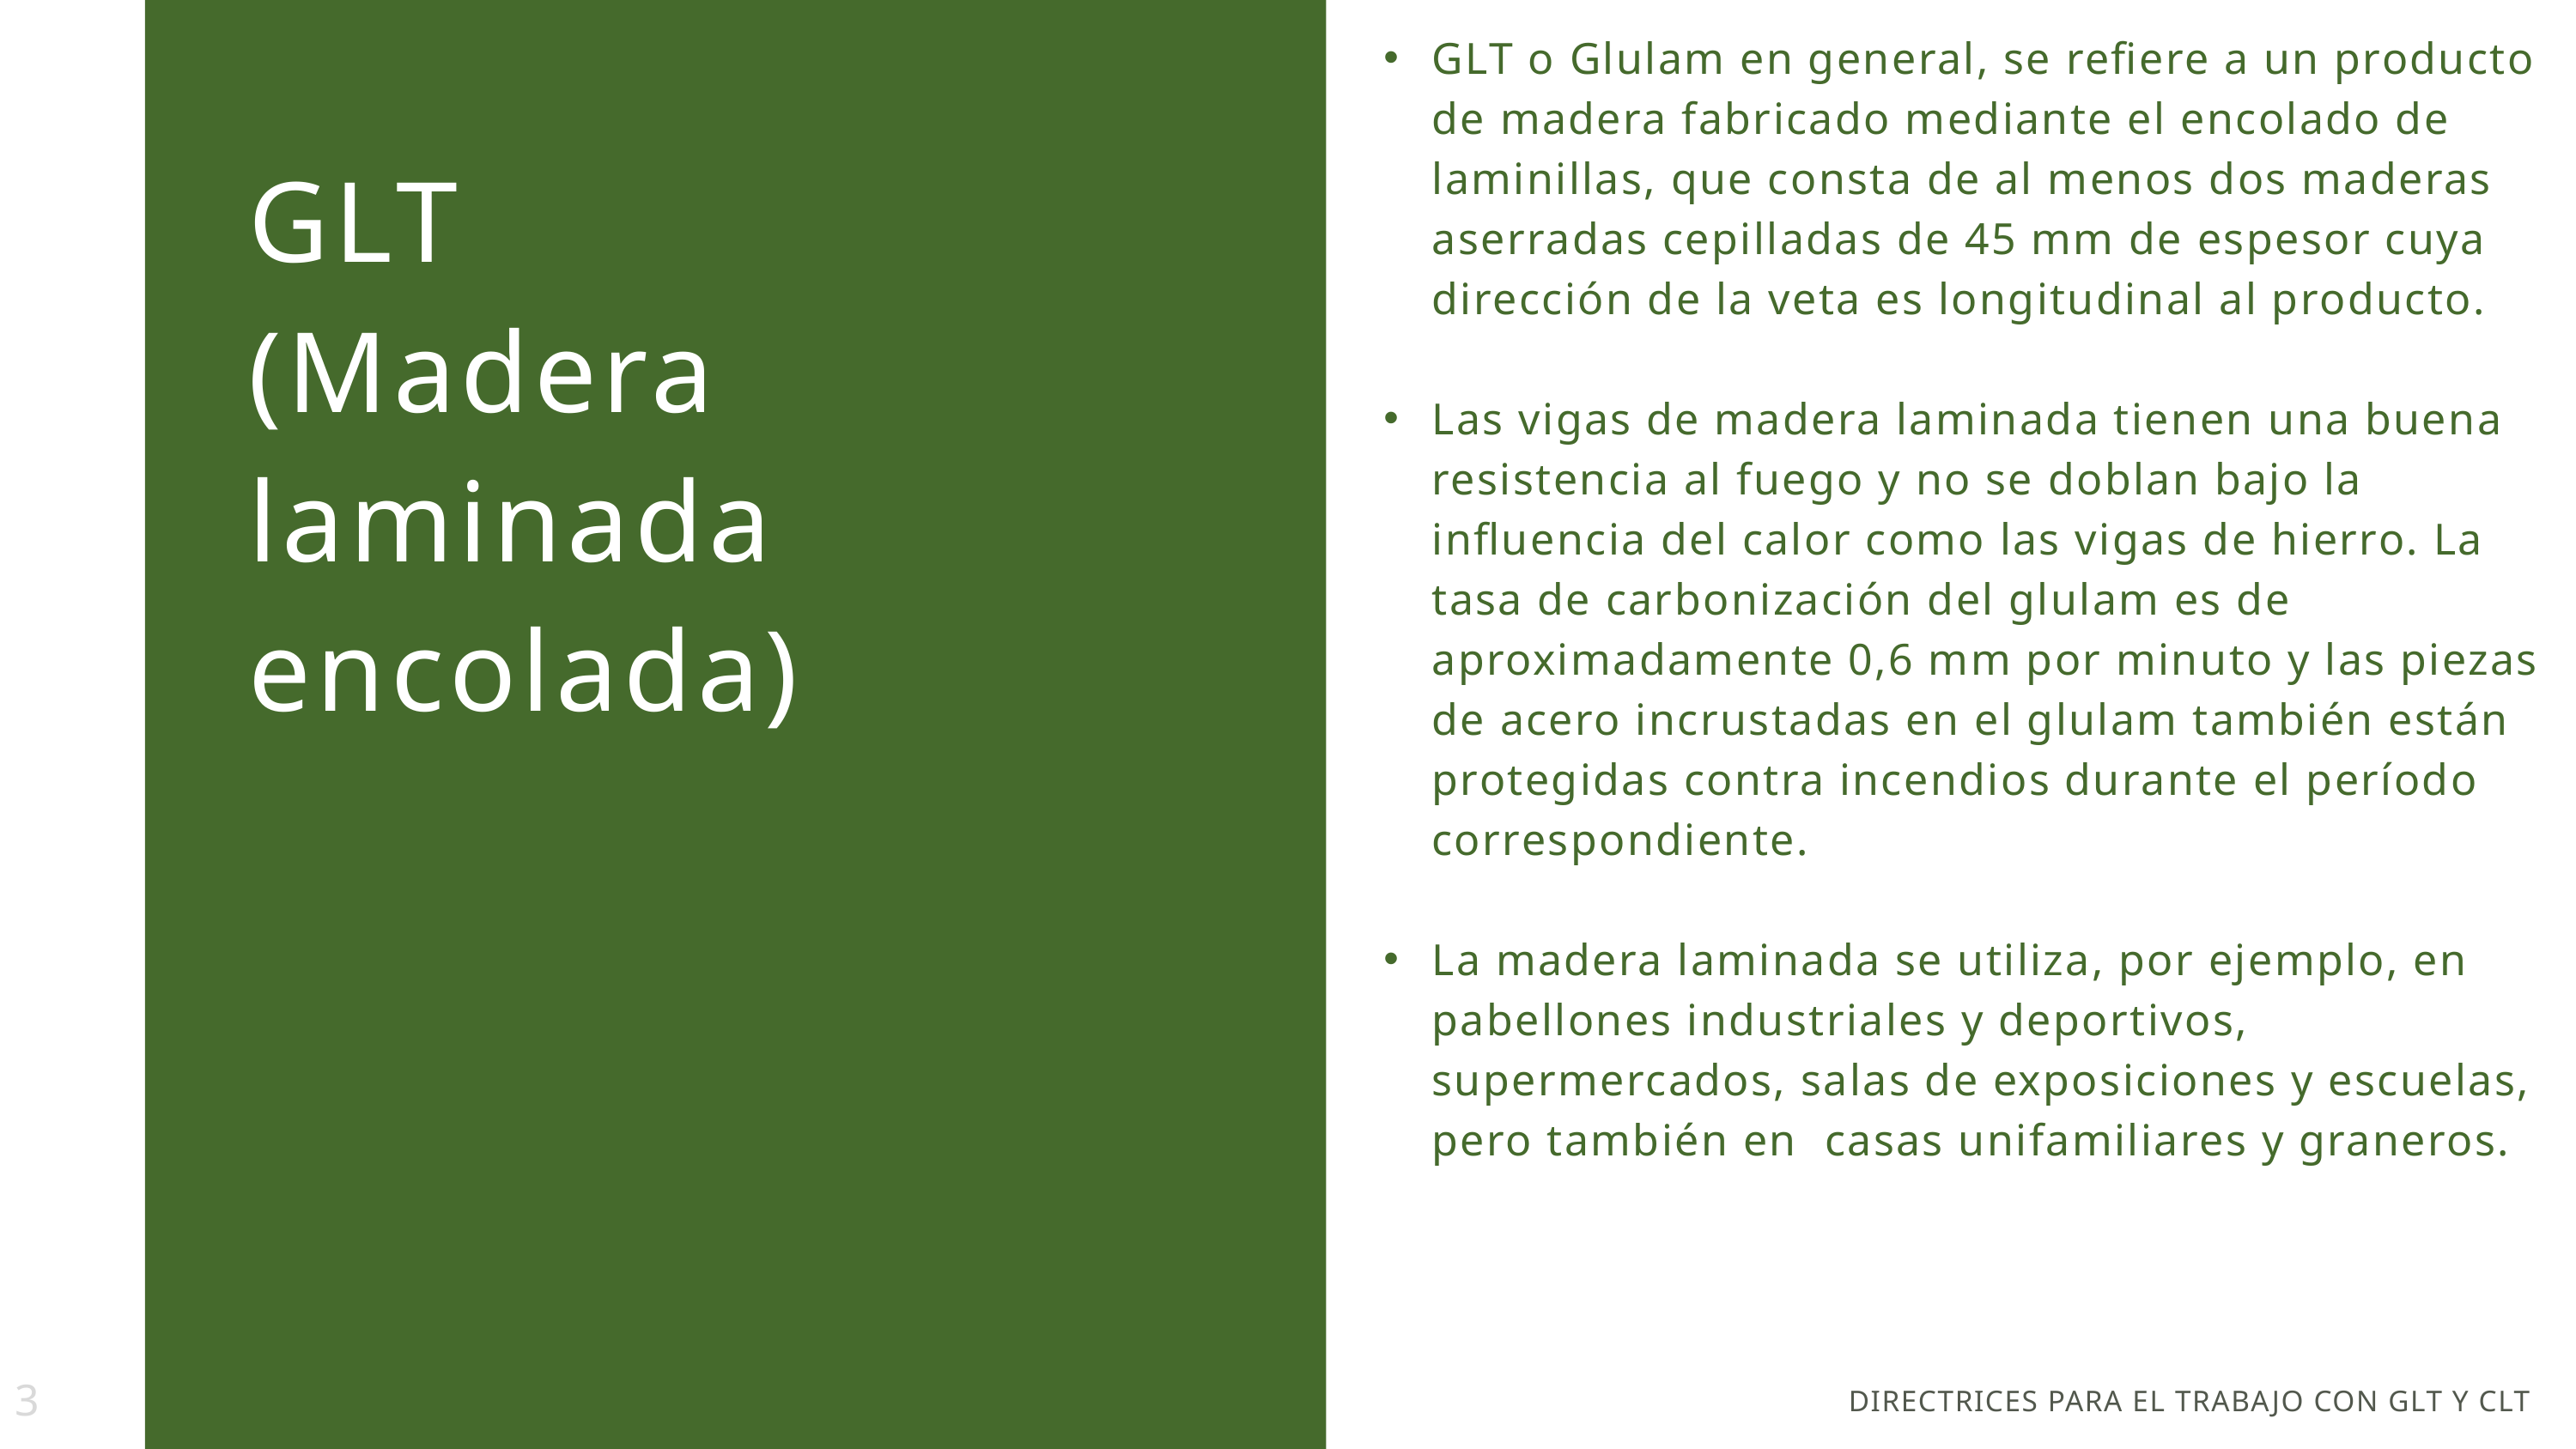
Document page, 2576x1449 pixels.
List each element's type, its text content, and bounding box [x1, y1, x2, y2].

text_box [248, 134, 1223, 737]
text_box GLT o Glulam en general, se refiere a un producto de madera fabricado mediante el encolado de laminillas, que consta de al menos dos maderas aserradas cepilladas de 45 mm de espesor cuya dirección de la veta es longitudinal al producto. Las vigas de madera laminada tienen una buena resistencia al fuego y no se doblan bajo la influencia del calor como las vigas de hierro. La tasa de carbonización del glulam es de aproximadamente 0,6 mm por minuto y las piezas de acero incrustadas en el glulam también están protegidas contra incendios durante el período correspondiente. La madera laminada se utiliza, por ejemplo, en pabellones industriales y deportivos, supermercados, salas de exposiciones y escuelas, pero también en casas unifamiliares y graneros. [1383, 22, 2565, 1165]
text_box 3 [2, 1376, 303, 1428]
text_box [144, 0, 1327, 1449]
